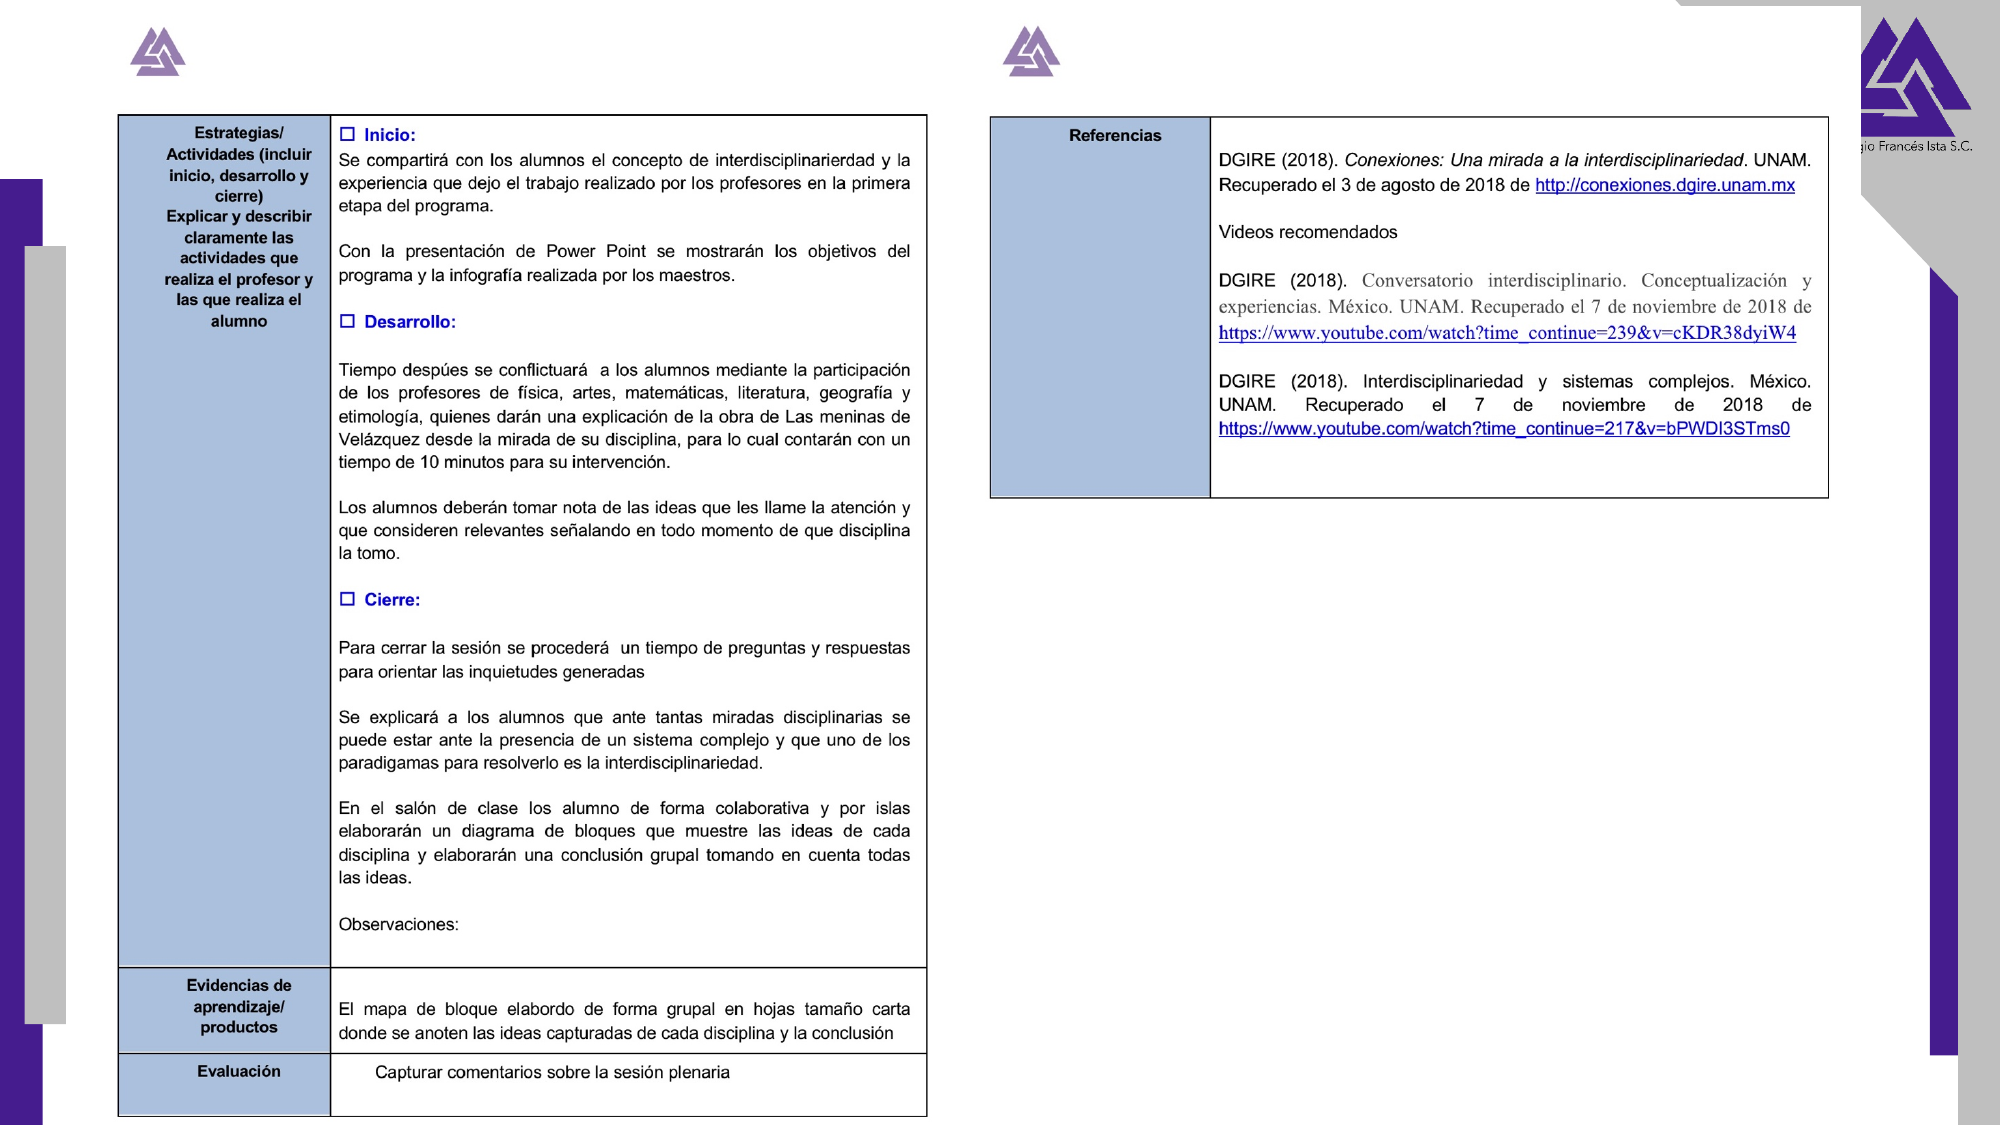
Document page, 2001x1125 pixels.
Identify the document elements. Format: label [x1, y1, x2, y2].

text_box [24, 246, 66, 1025]
text_box [0, 179, 43, 1125]
text_box [1929, 267, 1958, 1056]
picture [85, 6, 1980, 1125]
text_box [1675, 0, 2000, 341]
text_box [1958, 298, 2000, 1125]
